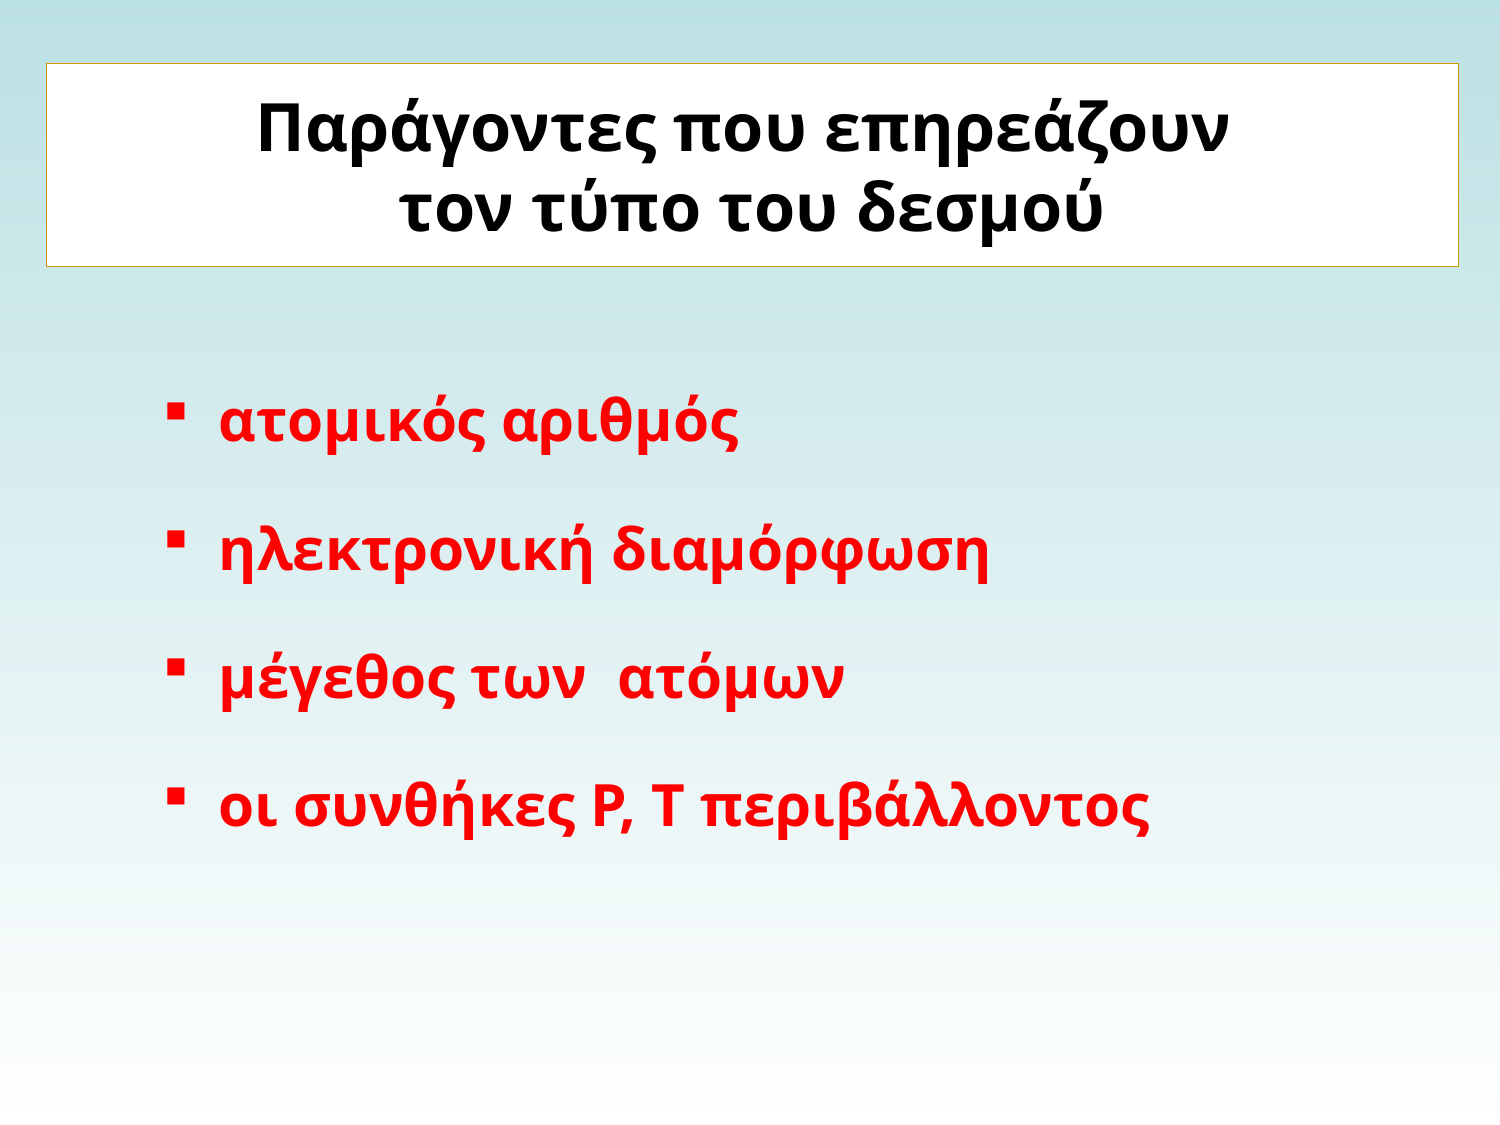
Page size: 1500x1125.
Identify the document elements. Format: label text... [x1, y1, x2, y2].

title Παράγοντες που επηρεάζουν τον τύπο του δεσμού [46, 63, 1459, 267]
text_box ατομικός αριθμός ηλεκτρονική διαμόρφωση μέγεθος των ατόμων οι συνθήκες P, T περιβάλλοντος [147, 376, 1345, 846]
